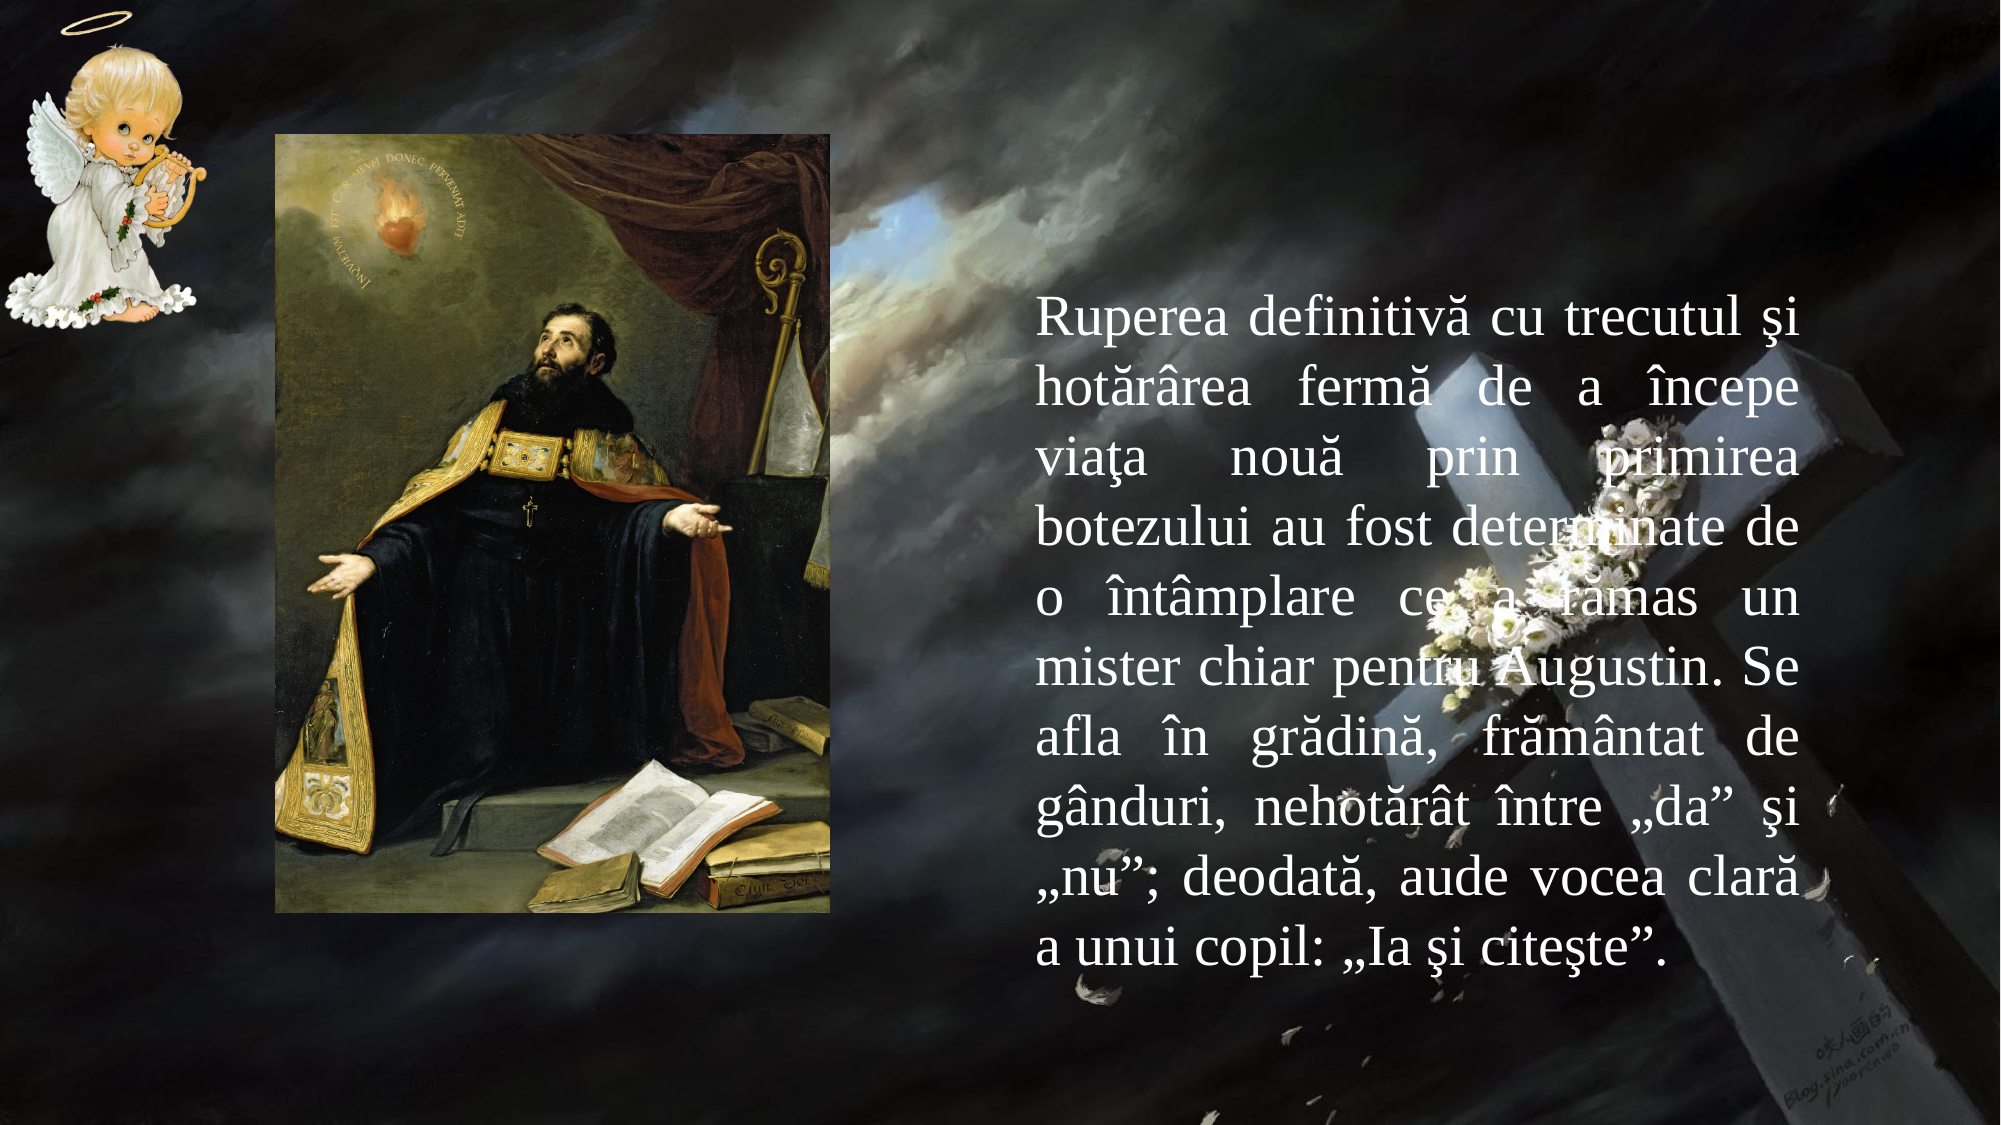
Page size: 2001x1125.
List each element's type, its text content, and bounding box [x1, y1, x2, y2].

text_box Ruperea definitivă cu trecutul şi hotărârea fermă de a începe viaţa nouă prin primirea botezului au fost determinate de o întâmplare ce a rămas un mister chiar pentru Augustin. Se afla în grădină, frământat de gânduri, nehotărât între „da” şi „nu”; deodată, aude vocea clară a unui copil: „Ia şi citeşte”. [1020, 269, 1816, 985]
picture [0, 0, 2001, 1125]
